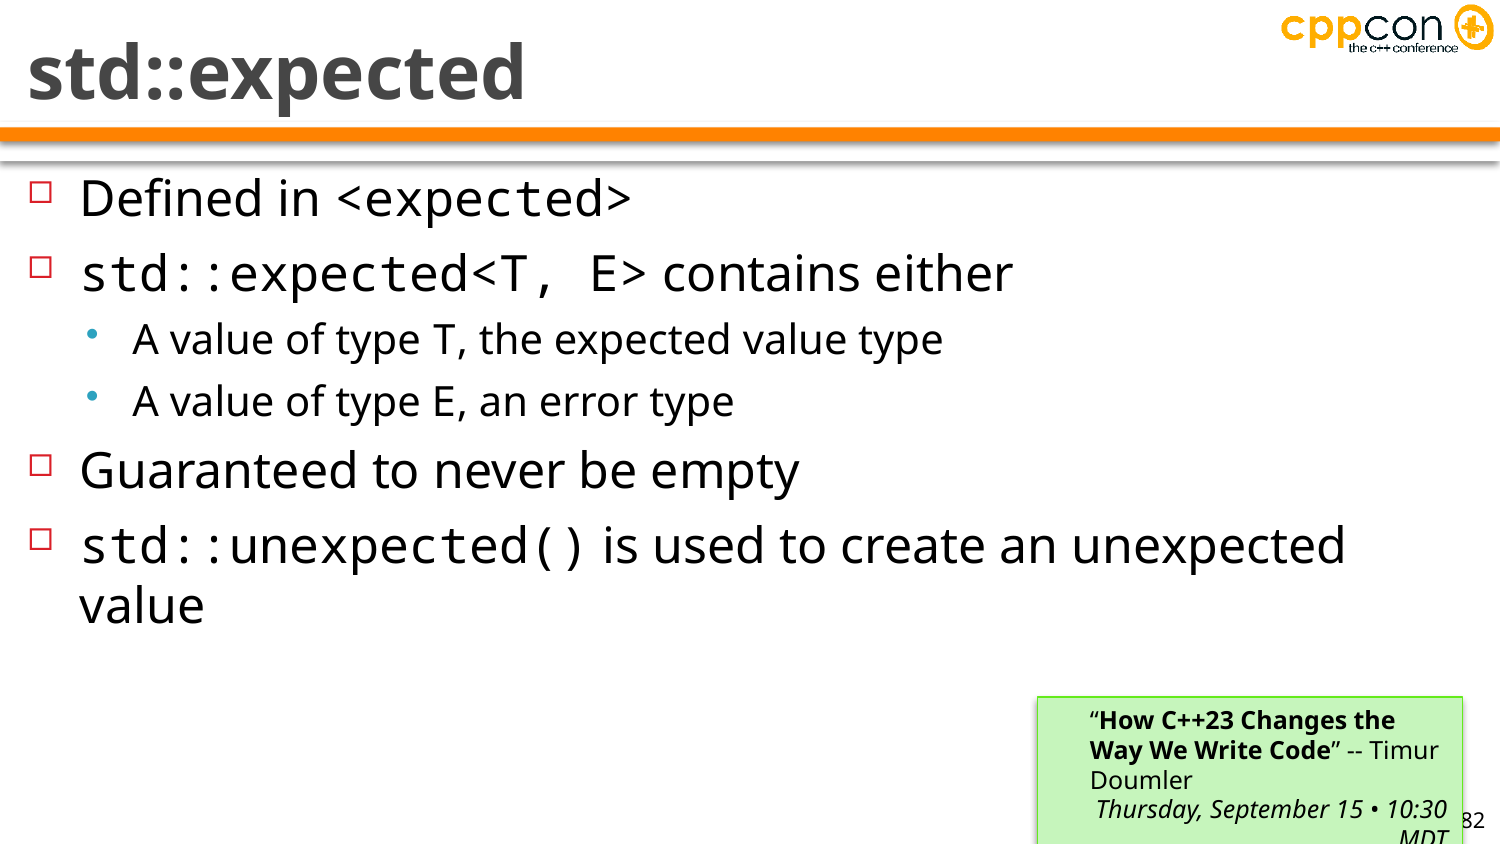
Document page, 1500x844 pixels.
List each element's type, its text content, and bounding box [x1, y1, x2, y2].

text_box “How C++23 Changes the Way We Write Code” -- Timur Doumler Thursday, September 15 • 10:30 MDT [1037, 696, 1463, 844]
title std::expected [12, 19, 1488, 122]
list Defined in <expected> std::expected<T, E> contains either A value of type T, the expected value type A value of type E, an error type Guaranteed to never be empty std::unexpected() is used to create an unexpected value [12, 159, 1488, 835]
picture [1275, 0, 1500, 57]
